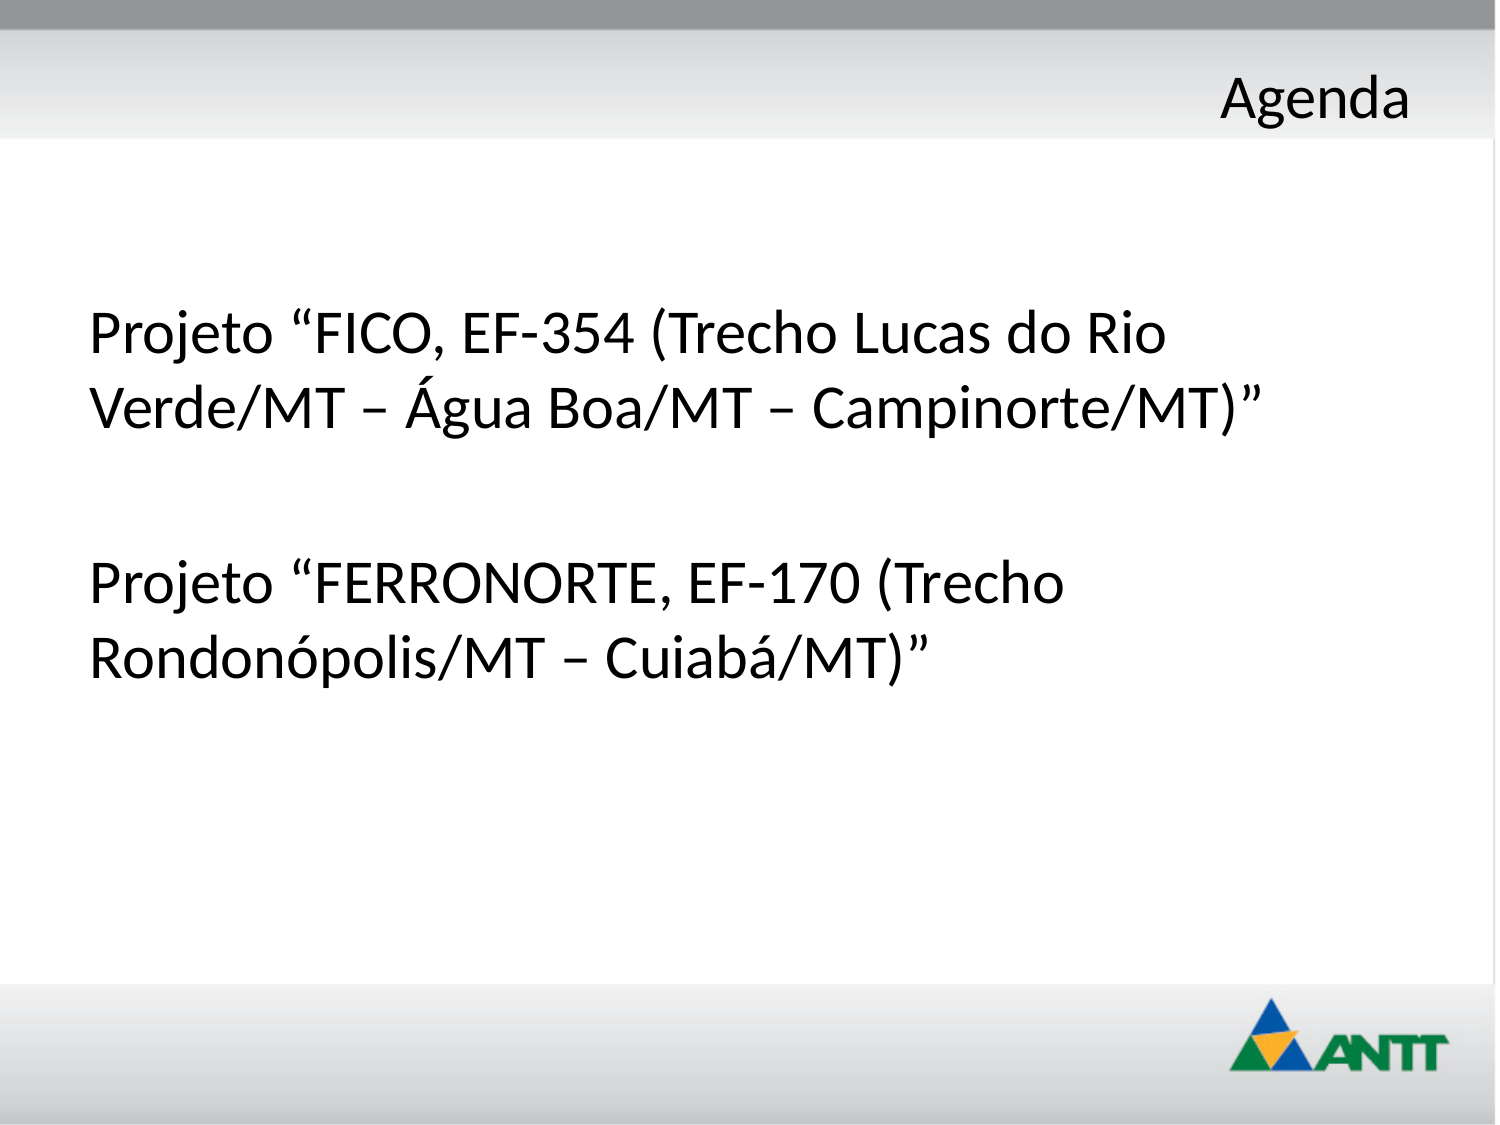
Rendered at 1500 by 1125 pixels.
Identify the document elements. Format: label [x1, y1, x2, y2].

list [0, 0, 1500, 1125]
